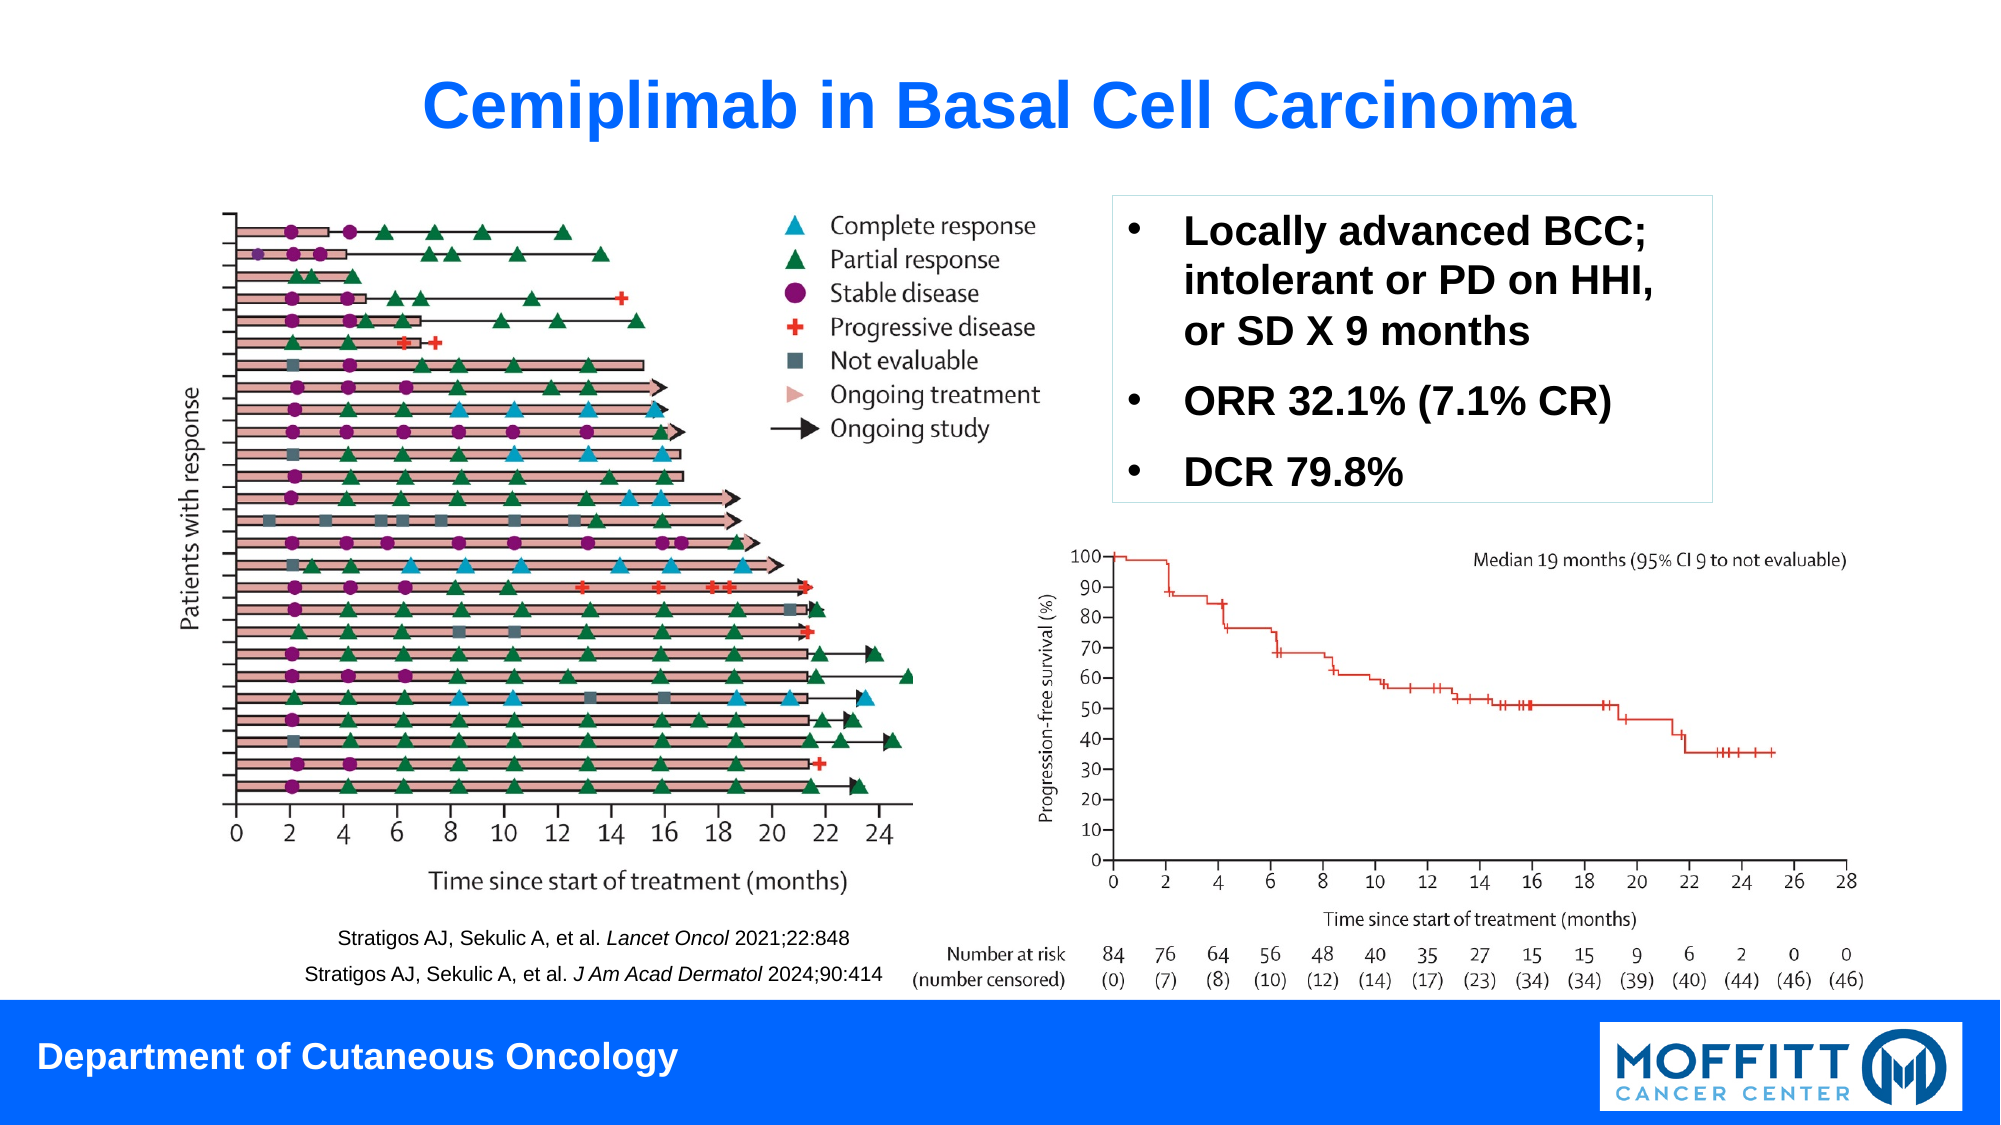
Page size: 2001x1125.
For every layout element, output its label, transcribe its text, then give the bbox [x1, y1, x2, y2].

text_box Stratigos AJ, Sekulic A, et al. Lancet Oncol 2021;22:848 Stratigos AJ, Sekulic A, et al. J Am Acad Dermatol 2024;90:414 [224, 924, 908, 961]
title Cemiplimab in Basal Cell Carcinoma [324, 8, 1675, 196]
picture [178, 212, 1863, 991]
picture [1599, 1022, 1963, 1111]
text_box Locally advanced BCC; intolerant or PD on HHI, or SD X 9 months ORR 32.1% (7.1% CR) DCR 79.8% [1112, 195, 1713, 503]
